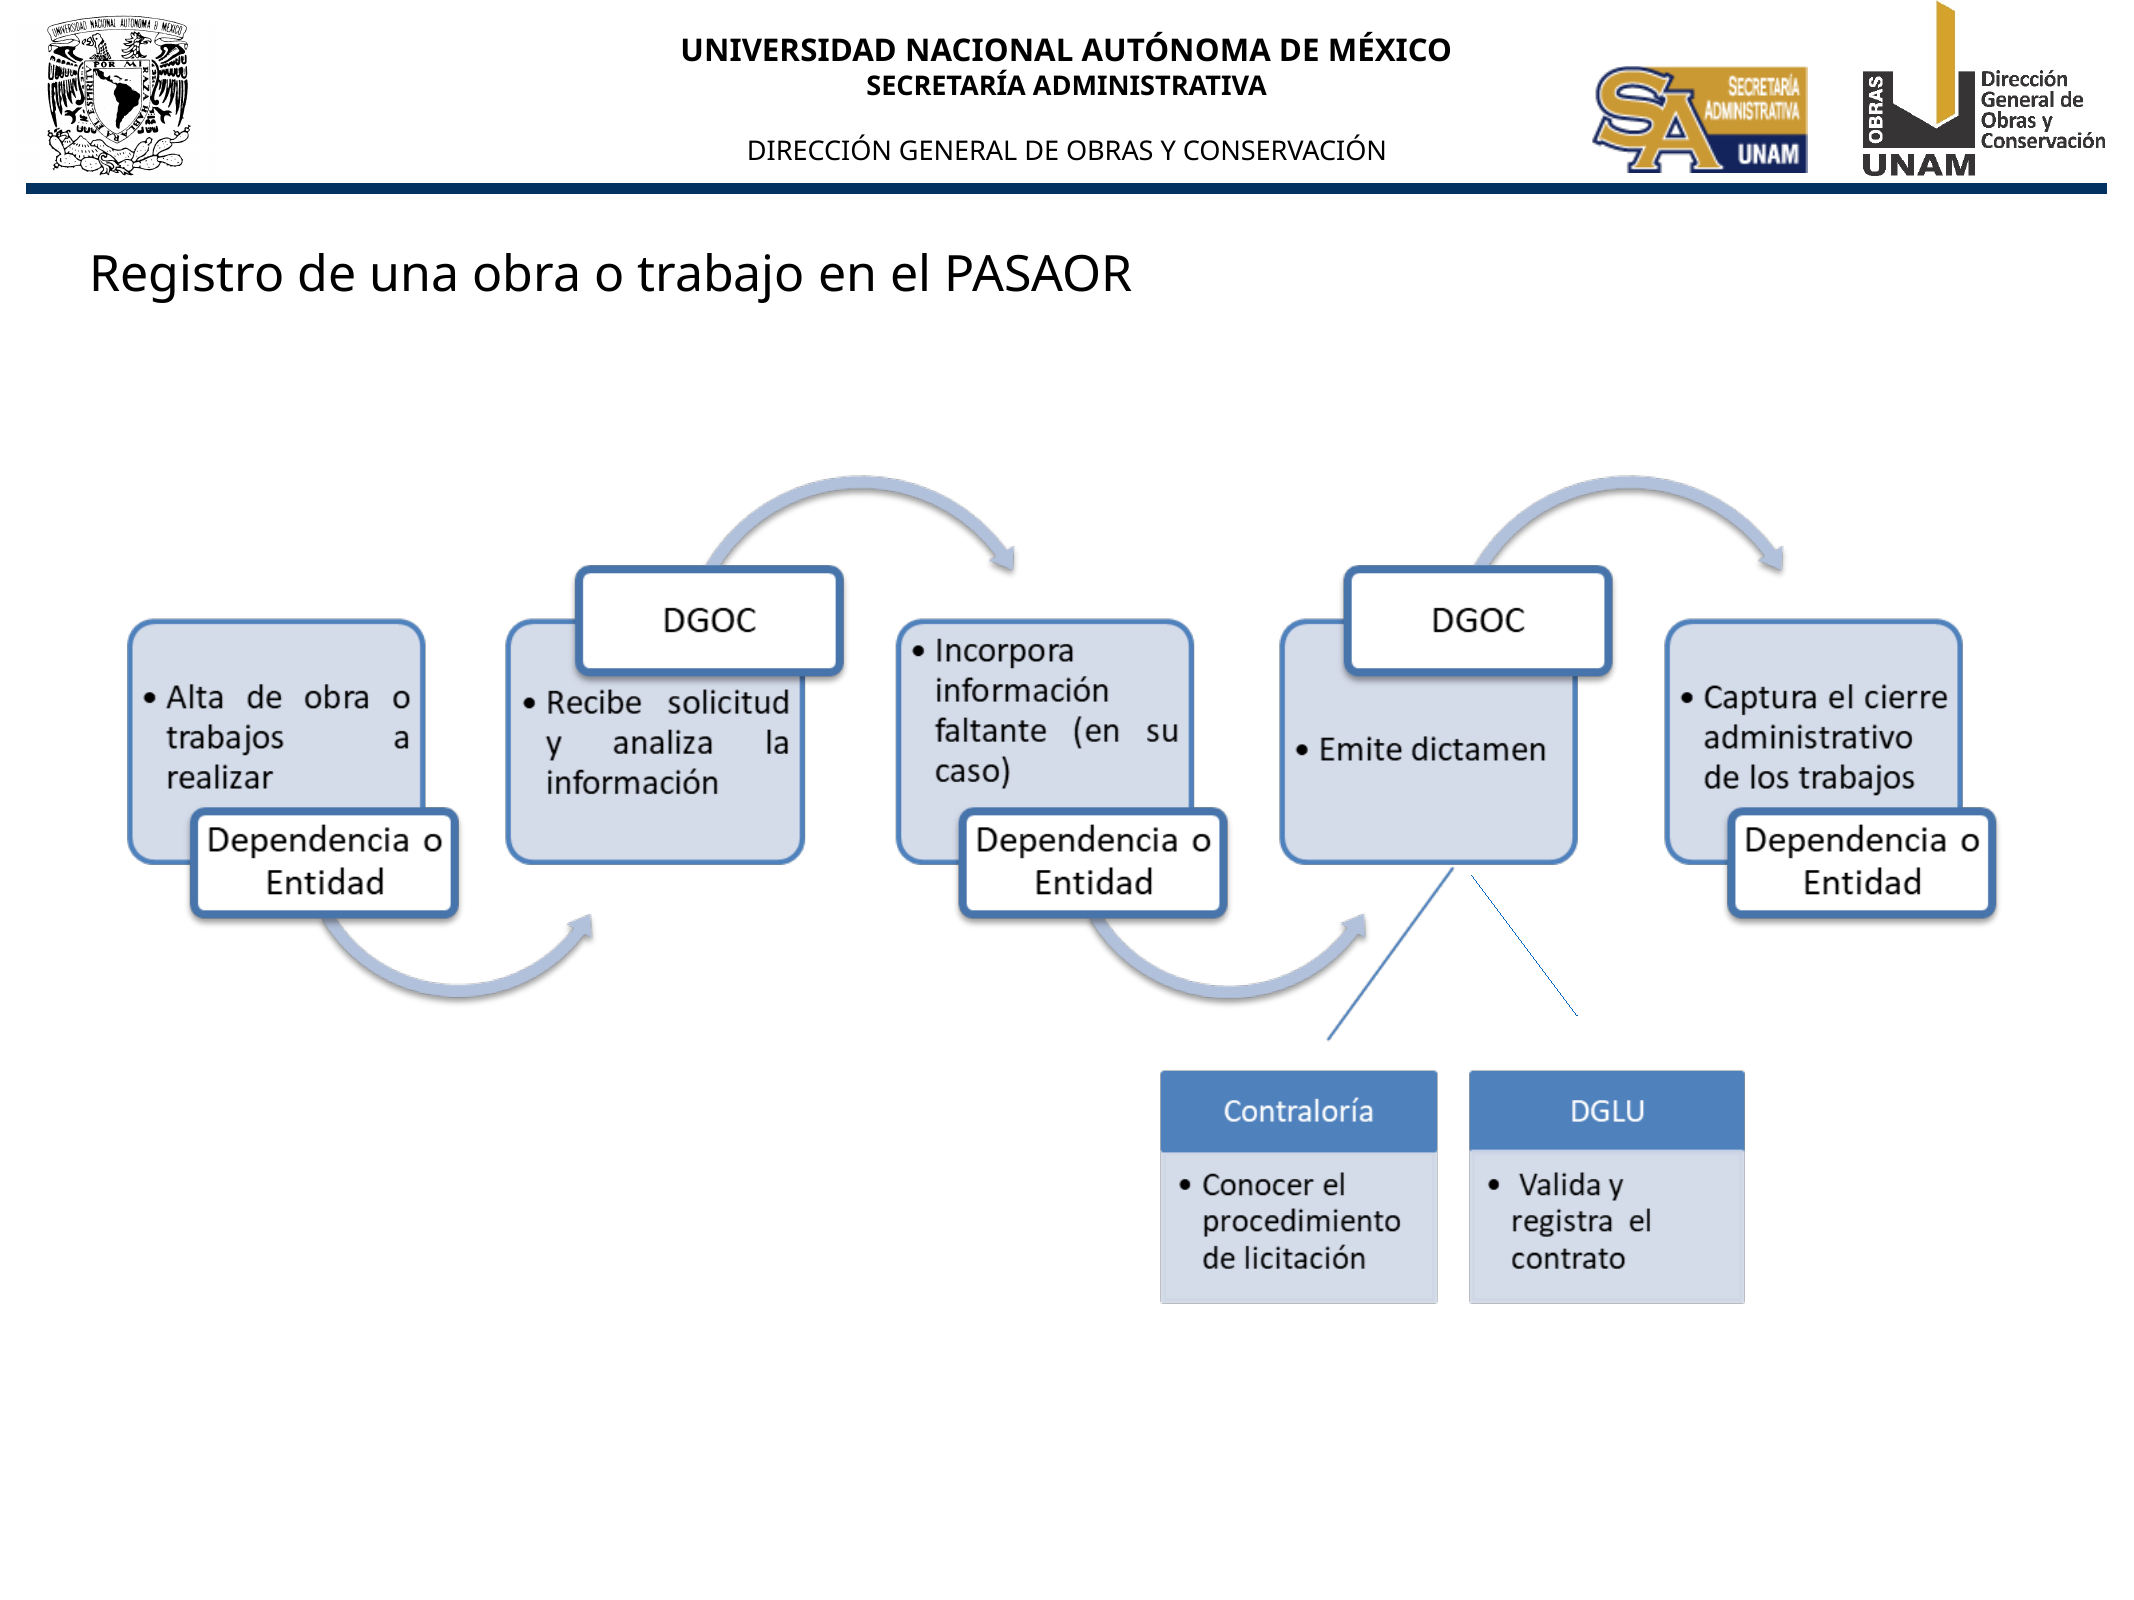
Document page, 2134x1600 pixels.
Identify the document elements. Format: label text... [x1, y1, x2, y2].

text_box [14, 0, 2108, 189]
picture [117, 350, 2023, 1400]
text_box Registro de una obra o trabajo en el PASAOR [82, 233, 1977, 309]
